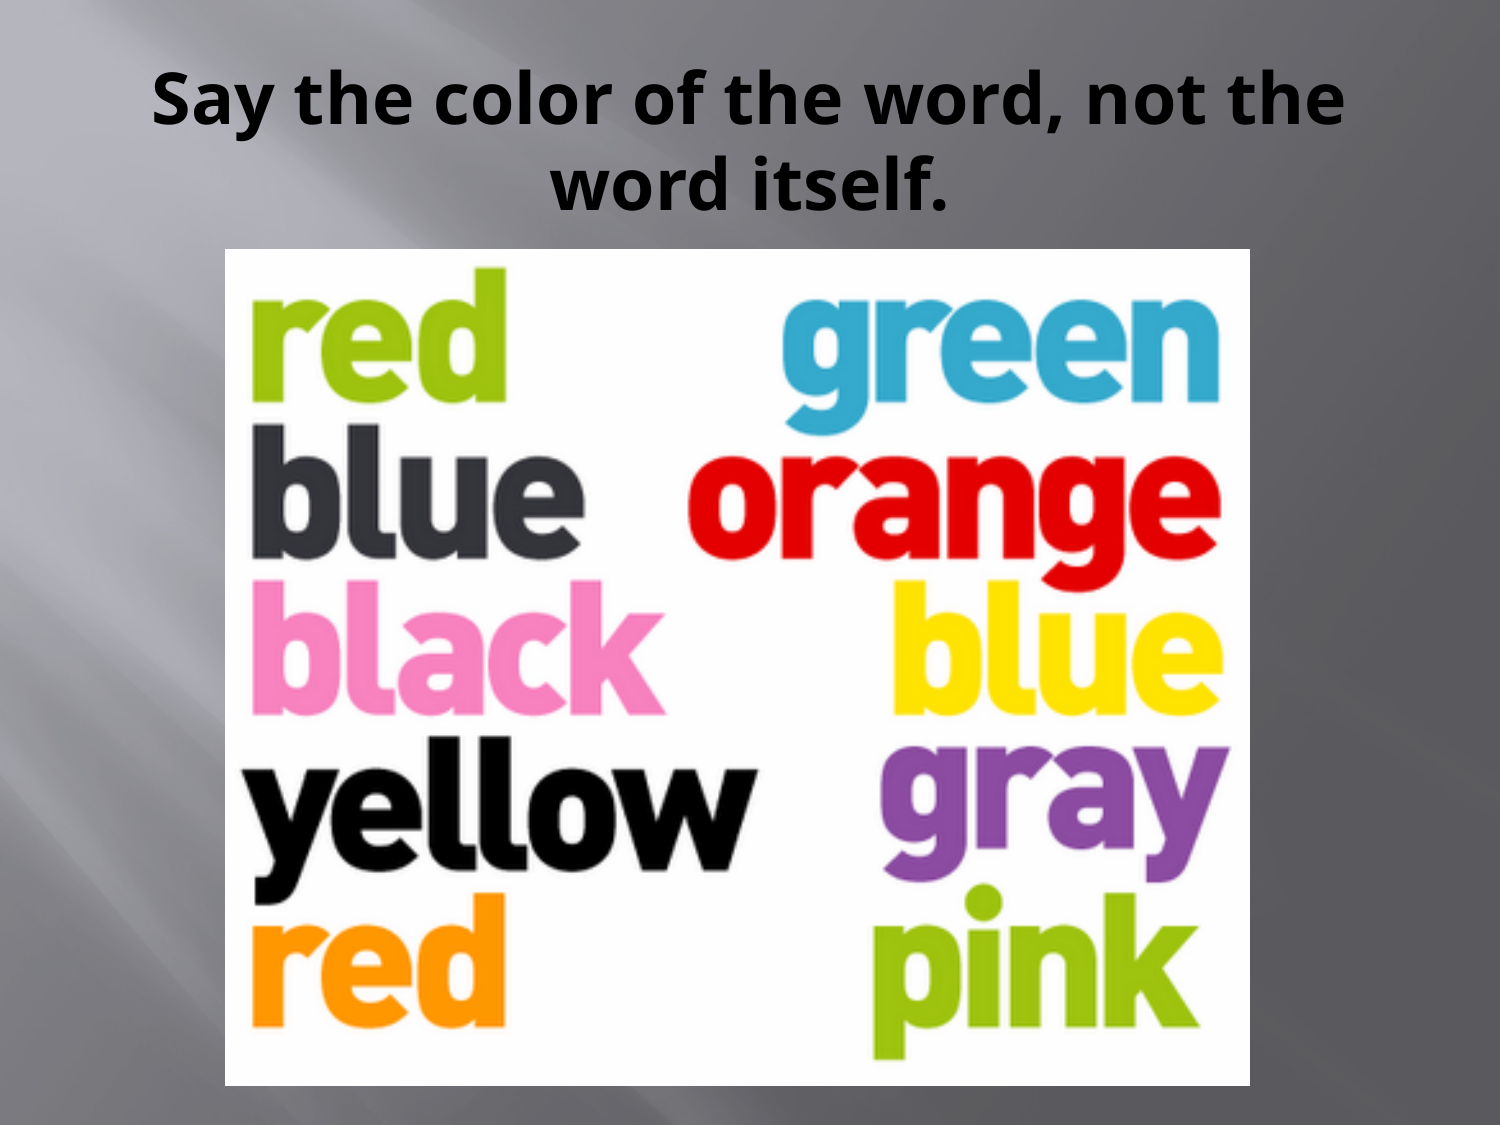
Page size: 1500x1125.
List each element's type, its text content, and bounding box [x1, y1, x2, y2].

title Say the color of the word, not the word itself. [75, 45, 1425, 233]
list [224, 249, 1251, 1086]
